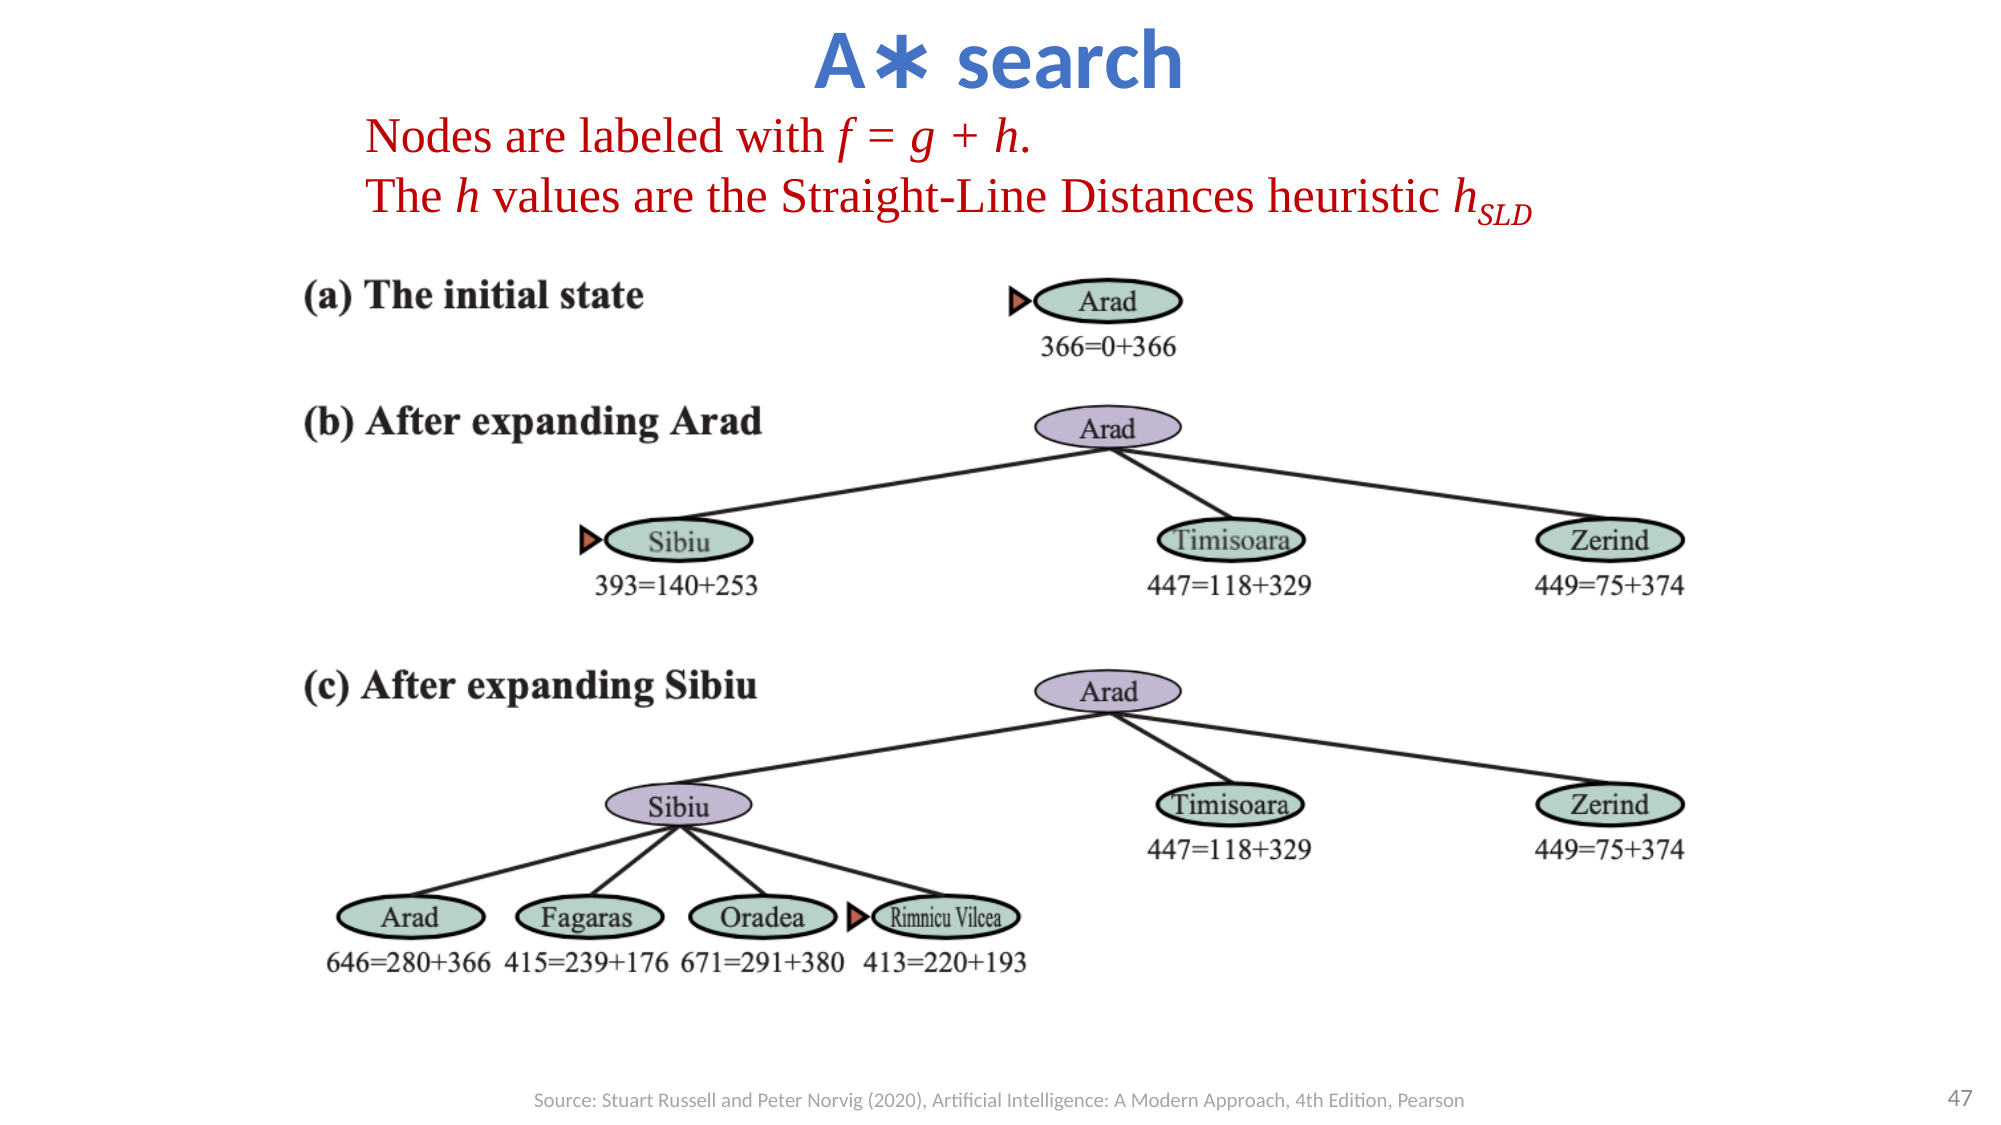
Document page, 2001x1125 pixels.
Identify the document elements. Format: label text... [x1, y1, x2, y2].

slide_number 47 [1830, 1076, 1989, 1116]
title A∗ search [291, 0, 1709, 114]
picture [289, 262, 1709, 1000]
text_box Nodes are labeled with f = g + h. The h values are the Straight-Line Distances heuristic hSLD [350, 95, 1697, 239]
text_box Source: Stuart Russell and Peter Norvig (2020), Artificial Intelligence: A Modern Approach, 4th Edition, Pearson [427, 1079, 1573, 1119]
